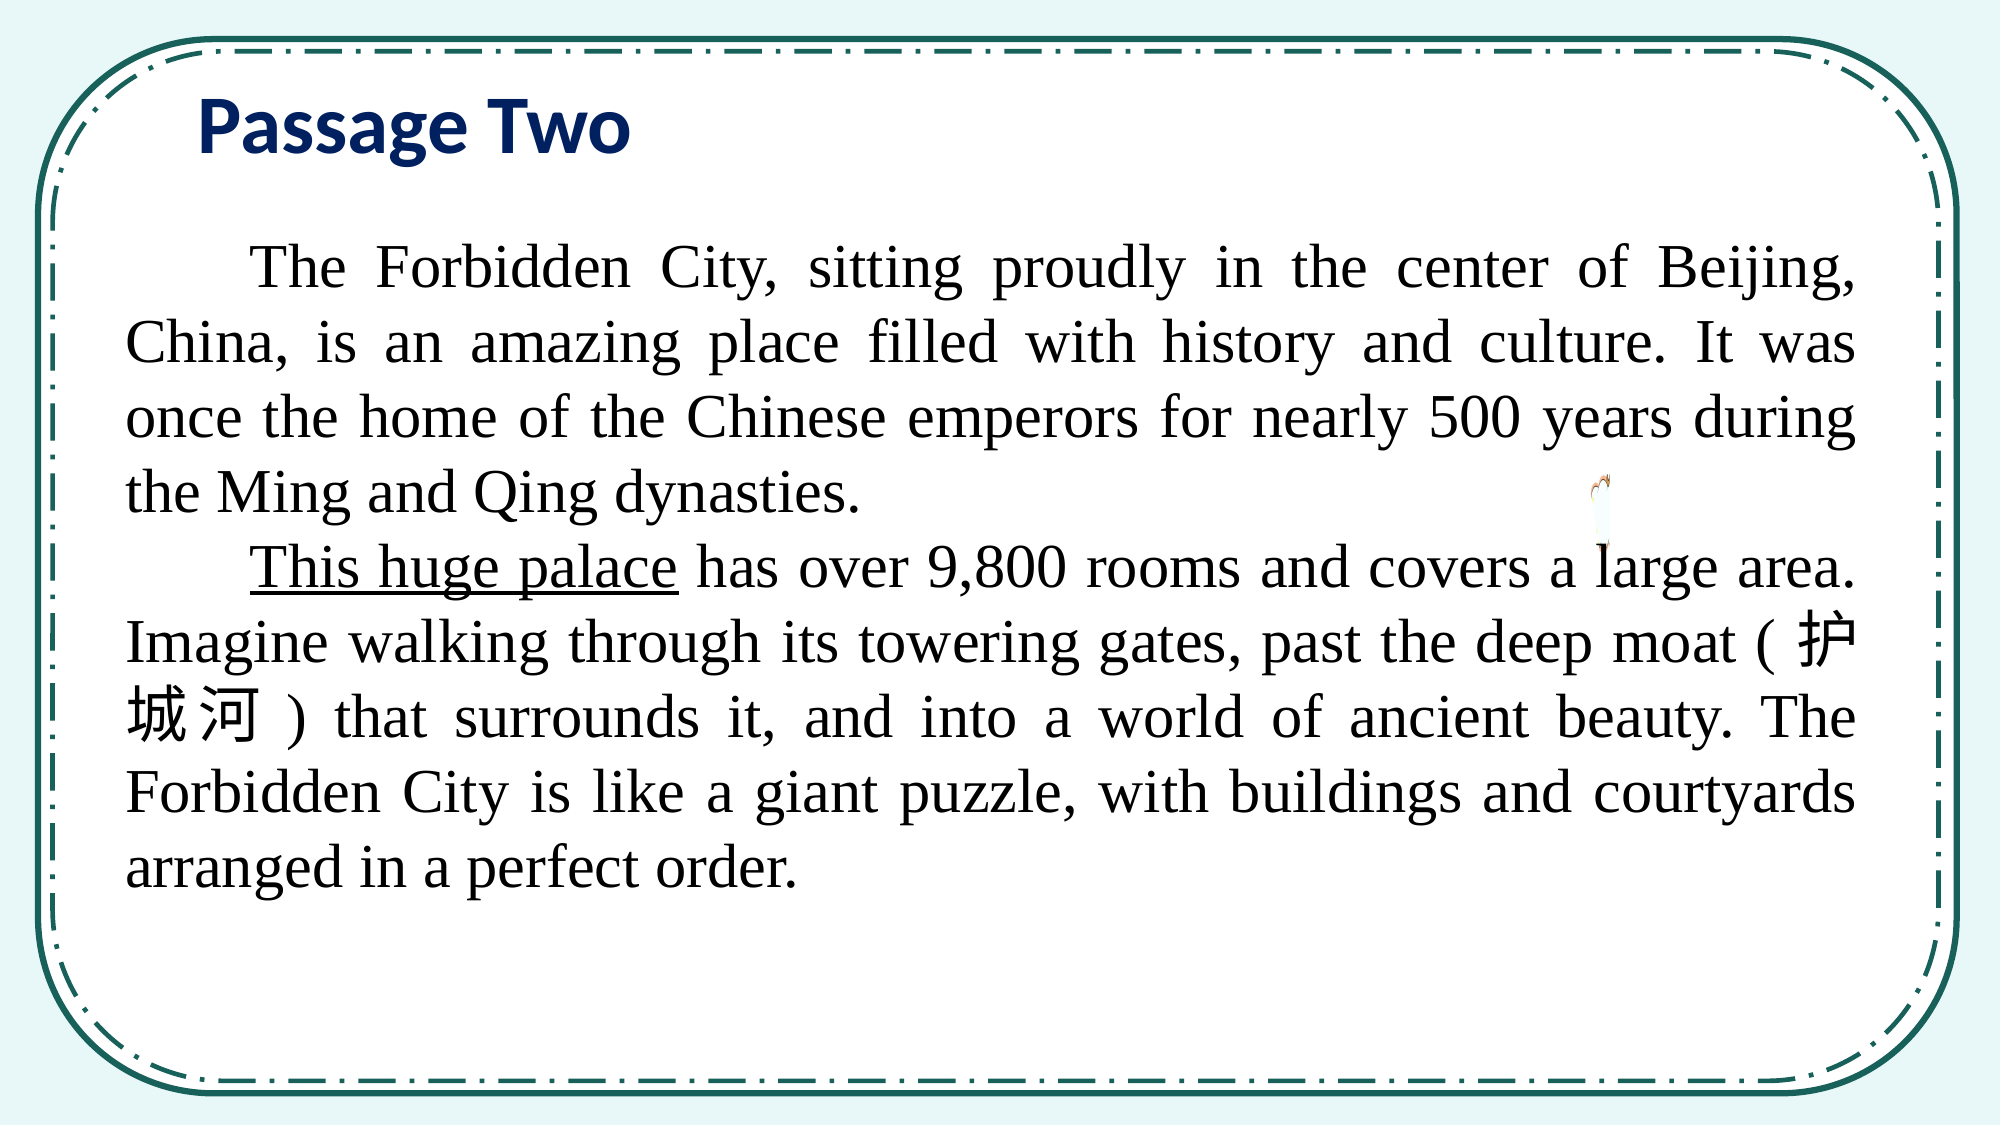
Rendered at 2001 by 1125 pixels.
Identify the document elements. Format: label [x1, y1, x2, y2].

text_box [37, 38, 1958, 1094]
picture [0, 0, 2000, 1125]
